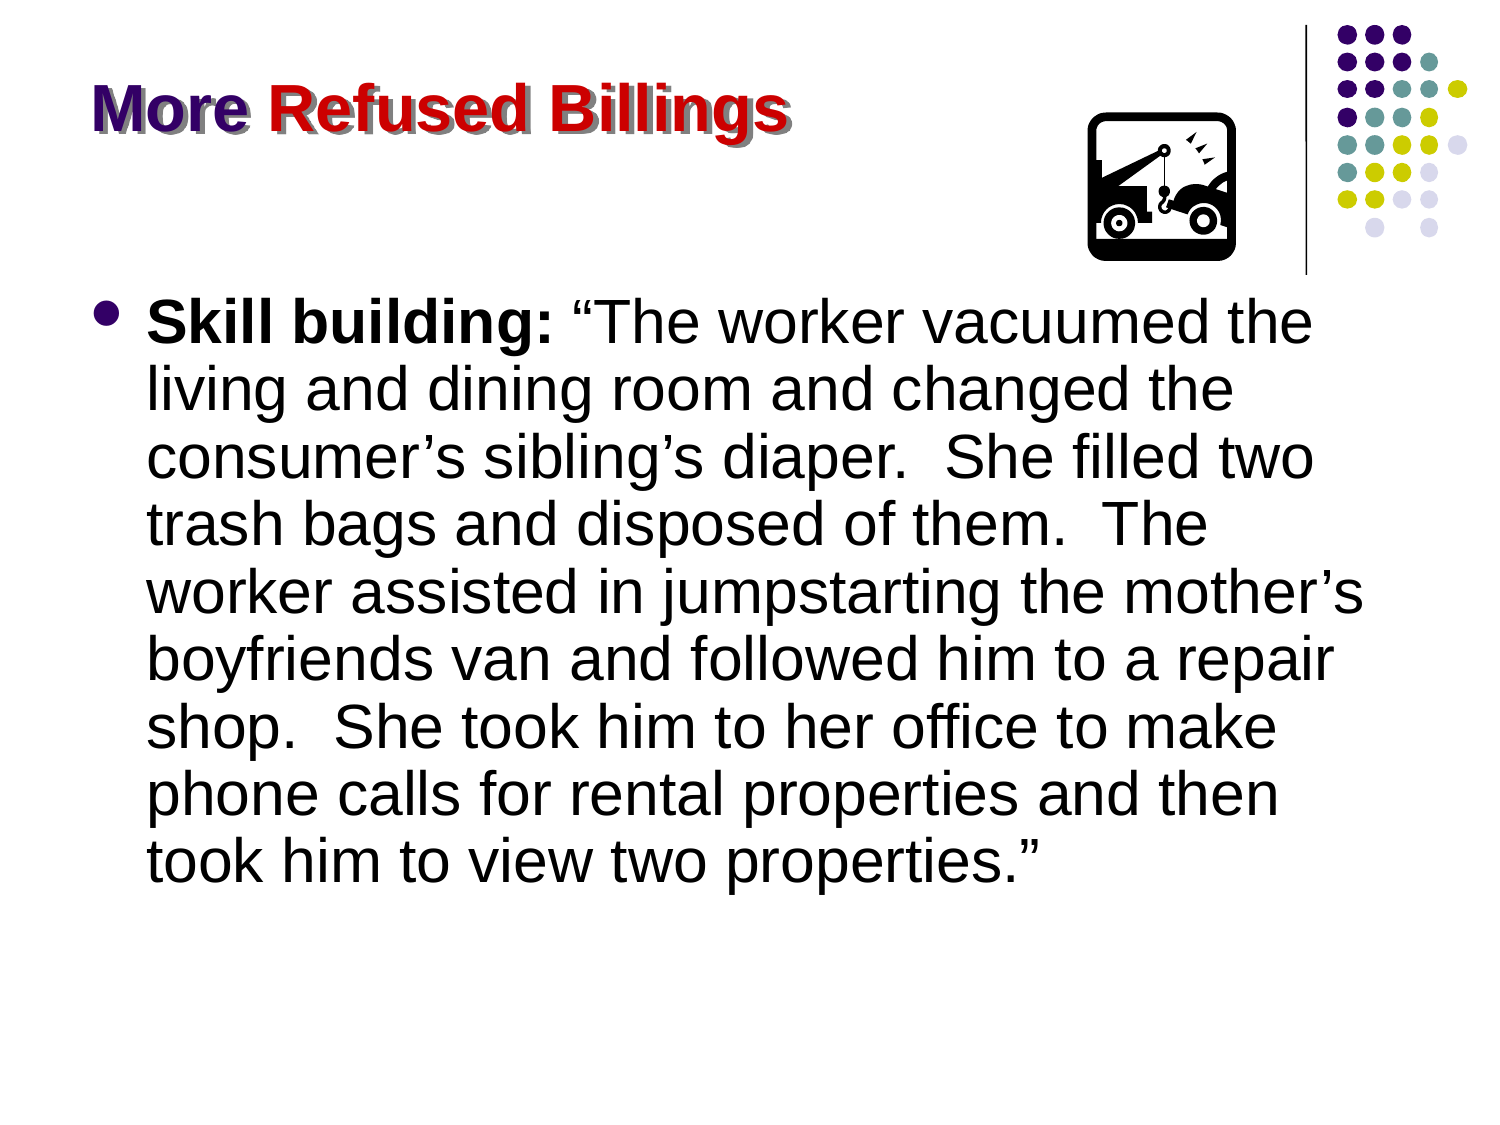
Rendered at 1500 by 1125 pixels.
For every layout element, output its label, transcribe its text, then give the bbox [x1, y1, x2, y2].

picture [1087, 112, 1237, 262]
list Skill building: “The worker vacuumed the living and dining room and changed the consumer’s sibling’s diaper. She filled two trash bags and disposed of them. The worker assisted in jumpstarting the mother’s boyfriends van and followed him to a repair shop. She took him to her office to make phone calls for rental properties and then took him to view two properties.” [74, 281, 1426, 1006]
title More Refused Billings [74, 19, 1313, 233]
